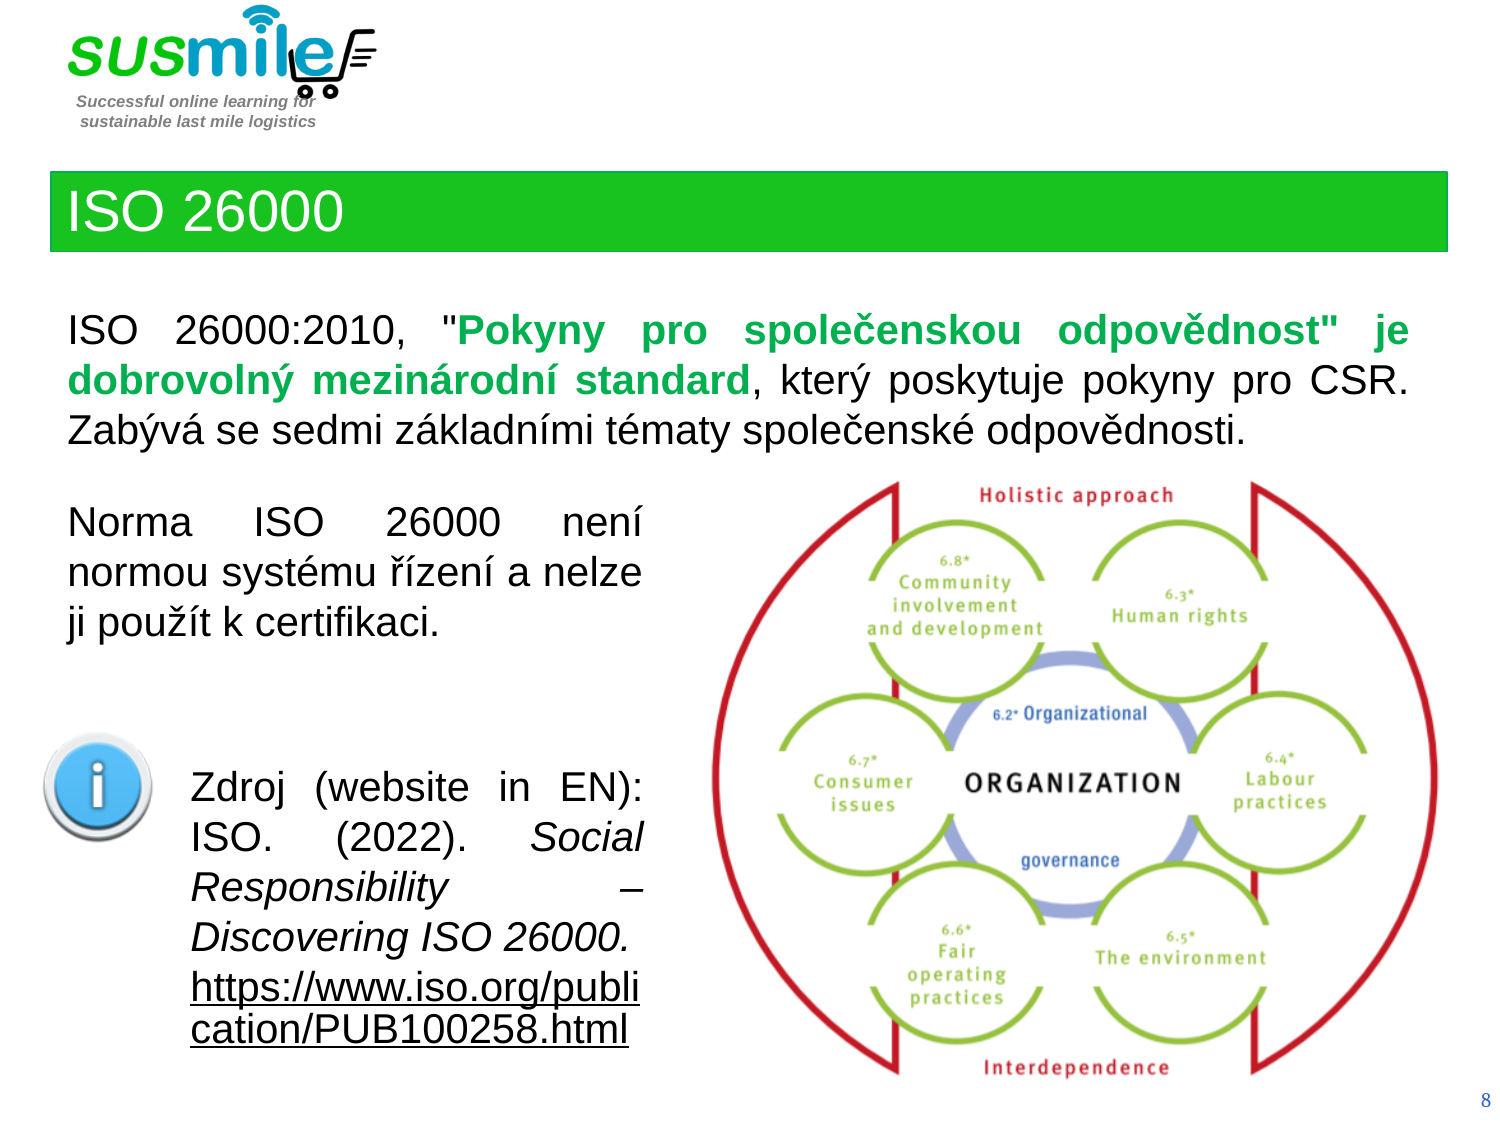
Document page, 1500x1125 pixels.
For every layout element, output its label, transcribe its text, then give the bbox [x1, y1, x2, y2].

text_box Norma ISO 26000 není normou systému řízení a nelze ji použít k certifikaci. [52, 486, 659, 652]
text_box ISO 26000:2010, "Pokyny pro společenskou odpovědnost" je dobrovolný mezinárodní standard, který poskytuje pokyny pro CSR. Zabývá se sedmi základními tématy společenské odpovědnosti. [52, 295, 1425, 461]
slide_number 8 [1156, 1069, 1500, 1125]
text_box ISO 26000 [51, 171, 1448, 252]
picture [61, 0, 400, 107]
text_box Zdroj (website in EN): ISO. (2022). Social Responsibility – Discovering ISO 26000. https://www.iso.org/publication/PUB100258.html [175, 752, 659, 1068]
picture [708, 471, 1450, 1100]
picture [40, 728, 155, 843]
